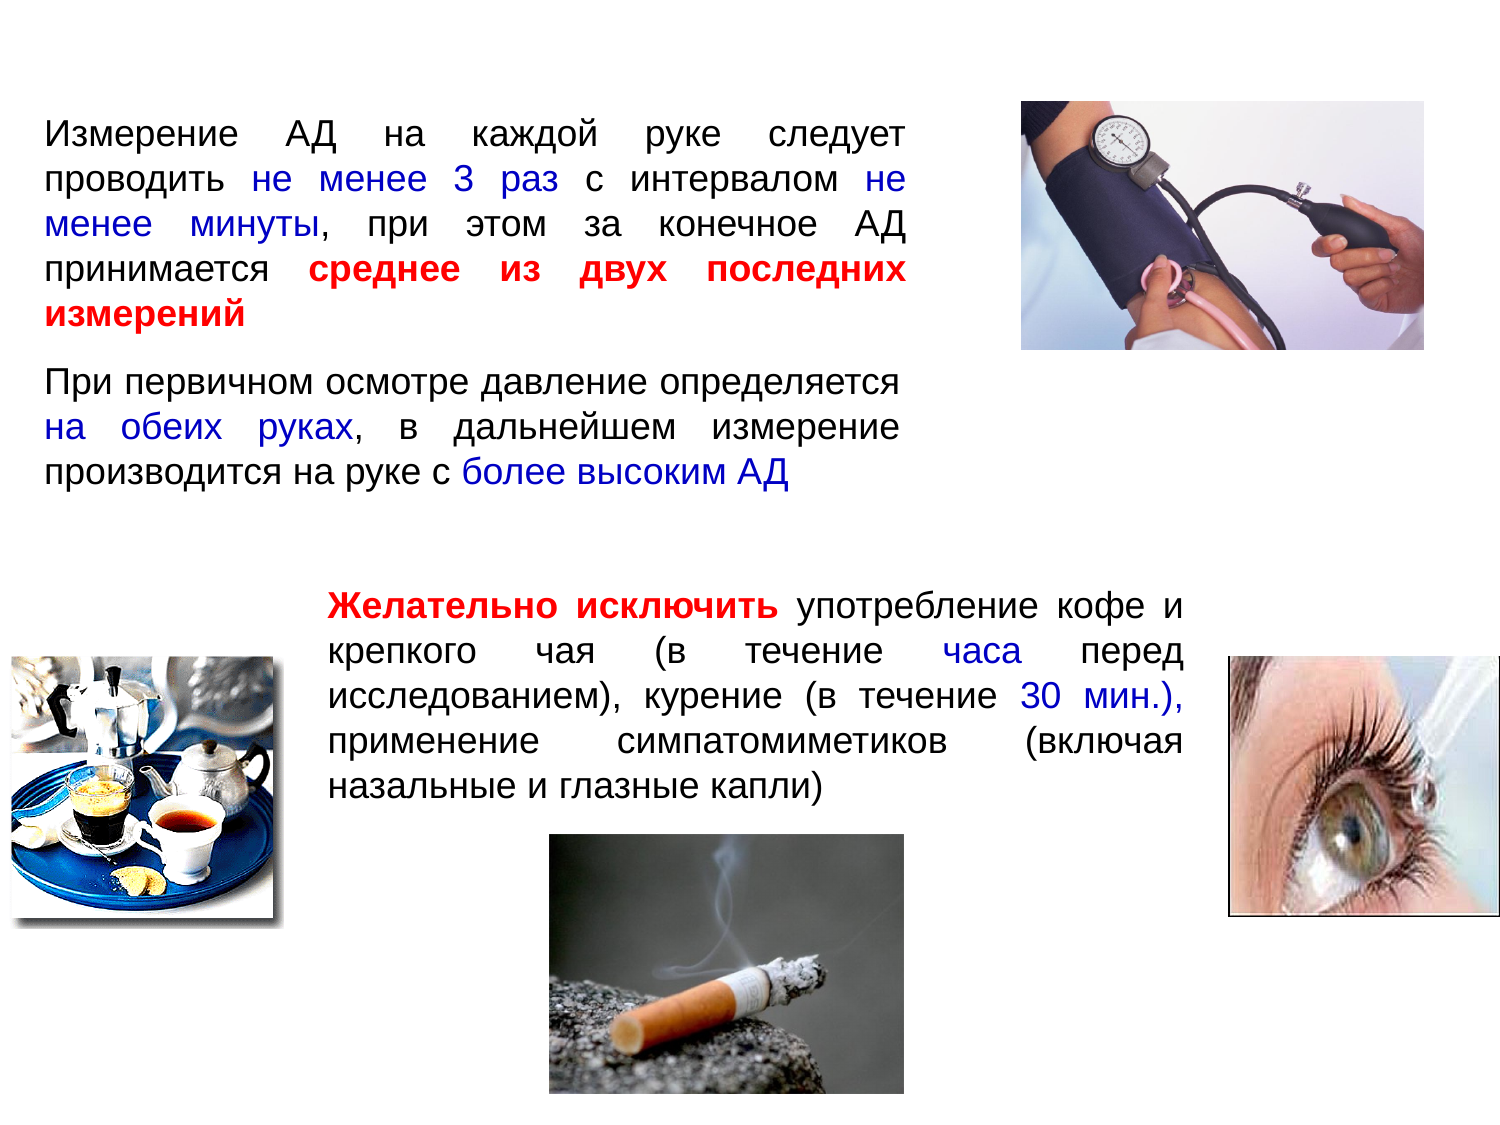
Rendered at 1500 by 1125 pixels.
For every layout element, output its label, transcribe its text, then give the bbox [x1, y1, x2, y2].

picture [1021, 101, 1424, 351]
picture [1228, 656, 1500, 918]
picture [548, 833, 904, 1095]
text_box При первичном осмотре давление определяется на обеих руках, в дальнейшем измерение производится на руке с более высоким АД [29, 349, 916, 500]
text_box Измерение АД на каждой руке следует проводить не менее 3 раз с интервалом не менее минуты, при этом за конечное АД принимается среднее из двух последних измерений [29, 101, 922, 342]
picture [0, 644, 284, 929]
text_box Желательно исключить употребление кофе и крепкого чая (в течение часа перед исследованием), курение (в течение 30 мин.), применение симпатомиметиков (включая назальные и глазные капли) [312, 574, 1199, 814]
